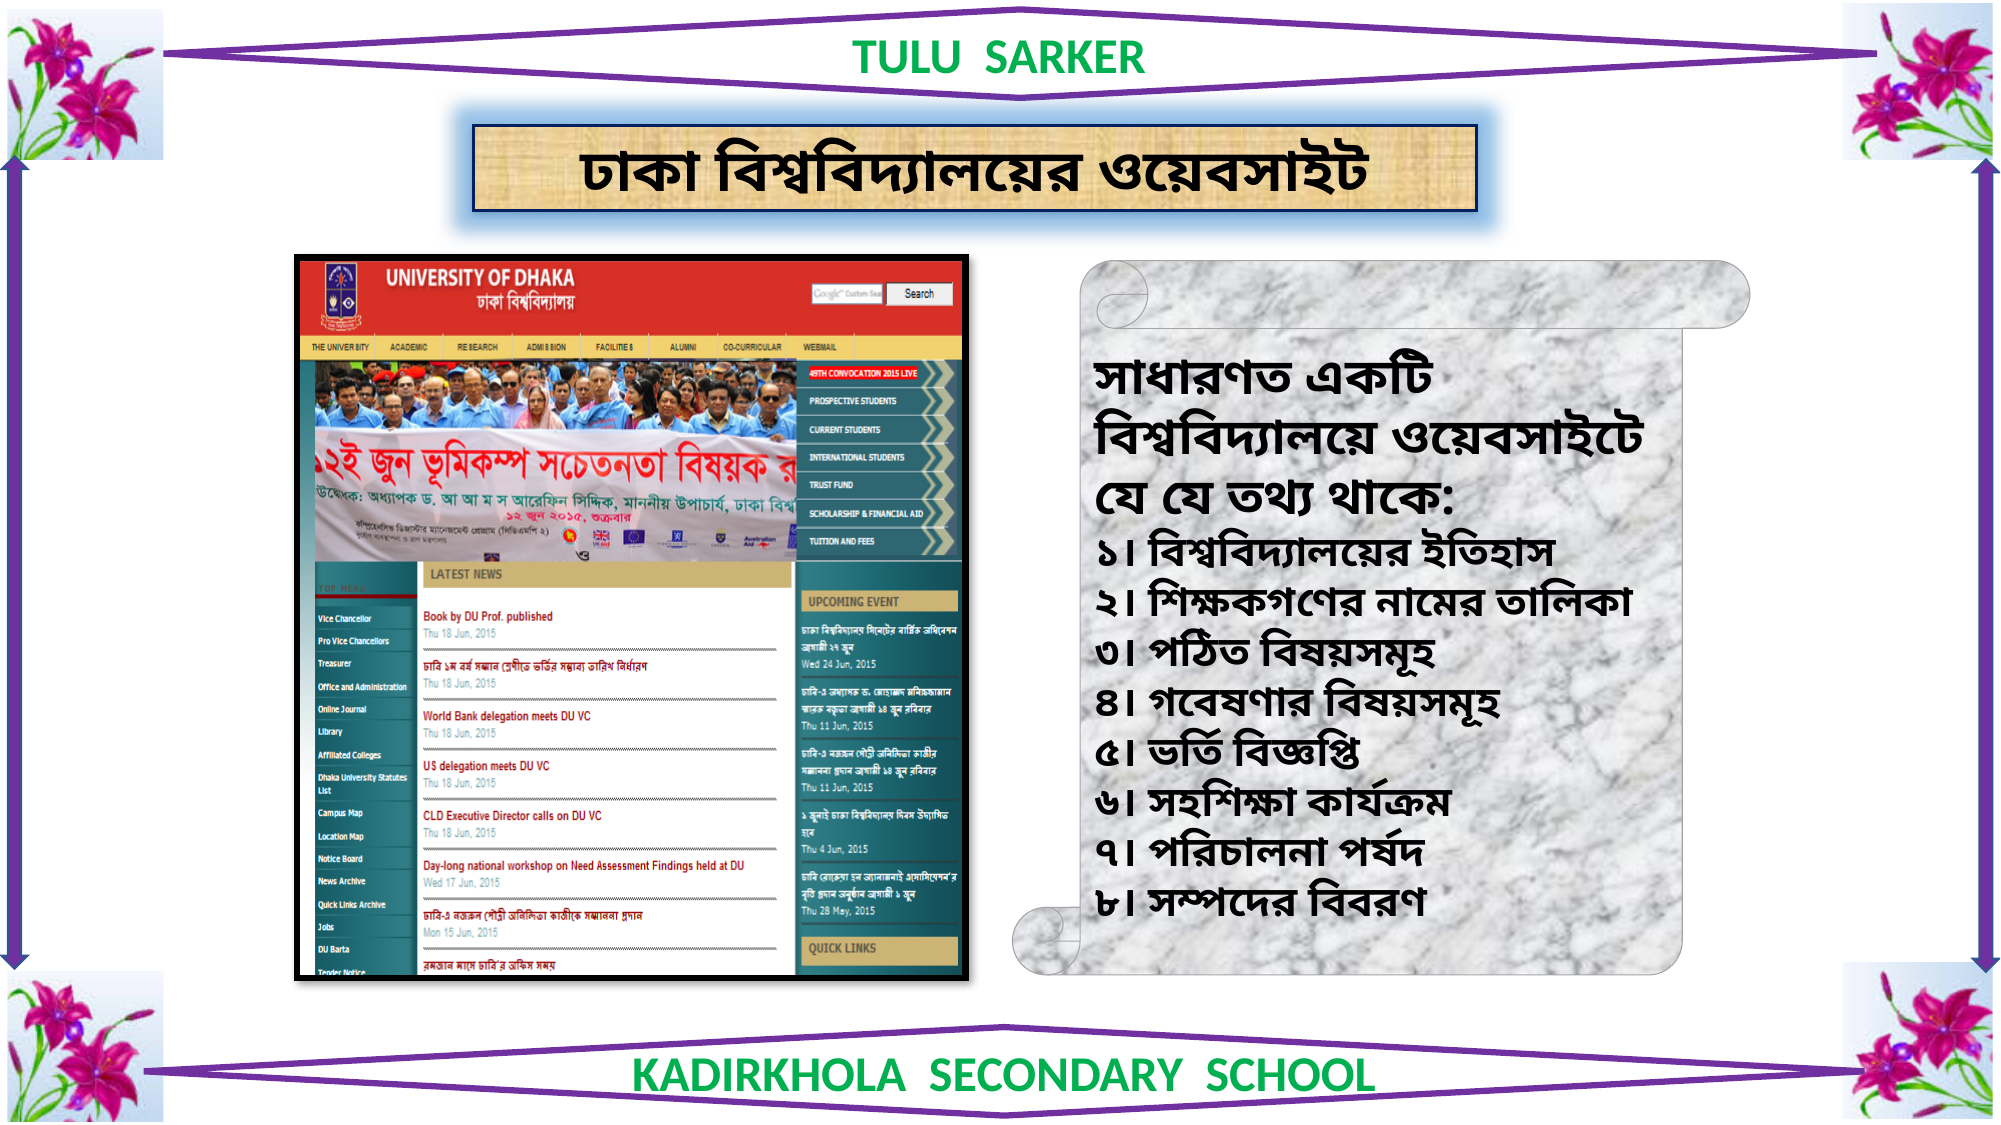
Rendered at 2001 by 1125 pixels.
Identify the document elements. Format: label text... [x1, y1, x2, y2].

picture [1842, 3, 1993, 160]
text_box ঢাকা বিশ্ববিদ্যালয়ের ওয়েবসাইট [472, 124, 1478, 212]
picture [299, 260, 963, 975]
text_box সাধারণত একটি বিশ্ববিদ্যালয়ে ওয়েবসাইটে যে যে তথ্য থাকে: ১। বিশ্ববিদ্যালয়ের ইতিহাস ২। শিক্ষকগণের নামের তালিকা ৩। পঠিত বিষয়সমূহ ৪। গবেষণার বিষয়সমূহ ৫। ভর্তি বিজ্ঞপ্তি ৬। সহশিক্ষা কার্যক্রম ৭। পরিচালনা পর্ষদ ৮। সম্পদের বিবরণ [1011, 260, 1751, 976]
picture [7, 9, 164, 160]
picture [7, 971, 164, 1122]
picture [1842, 962, 1993, 1119]
